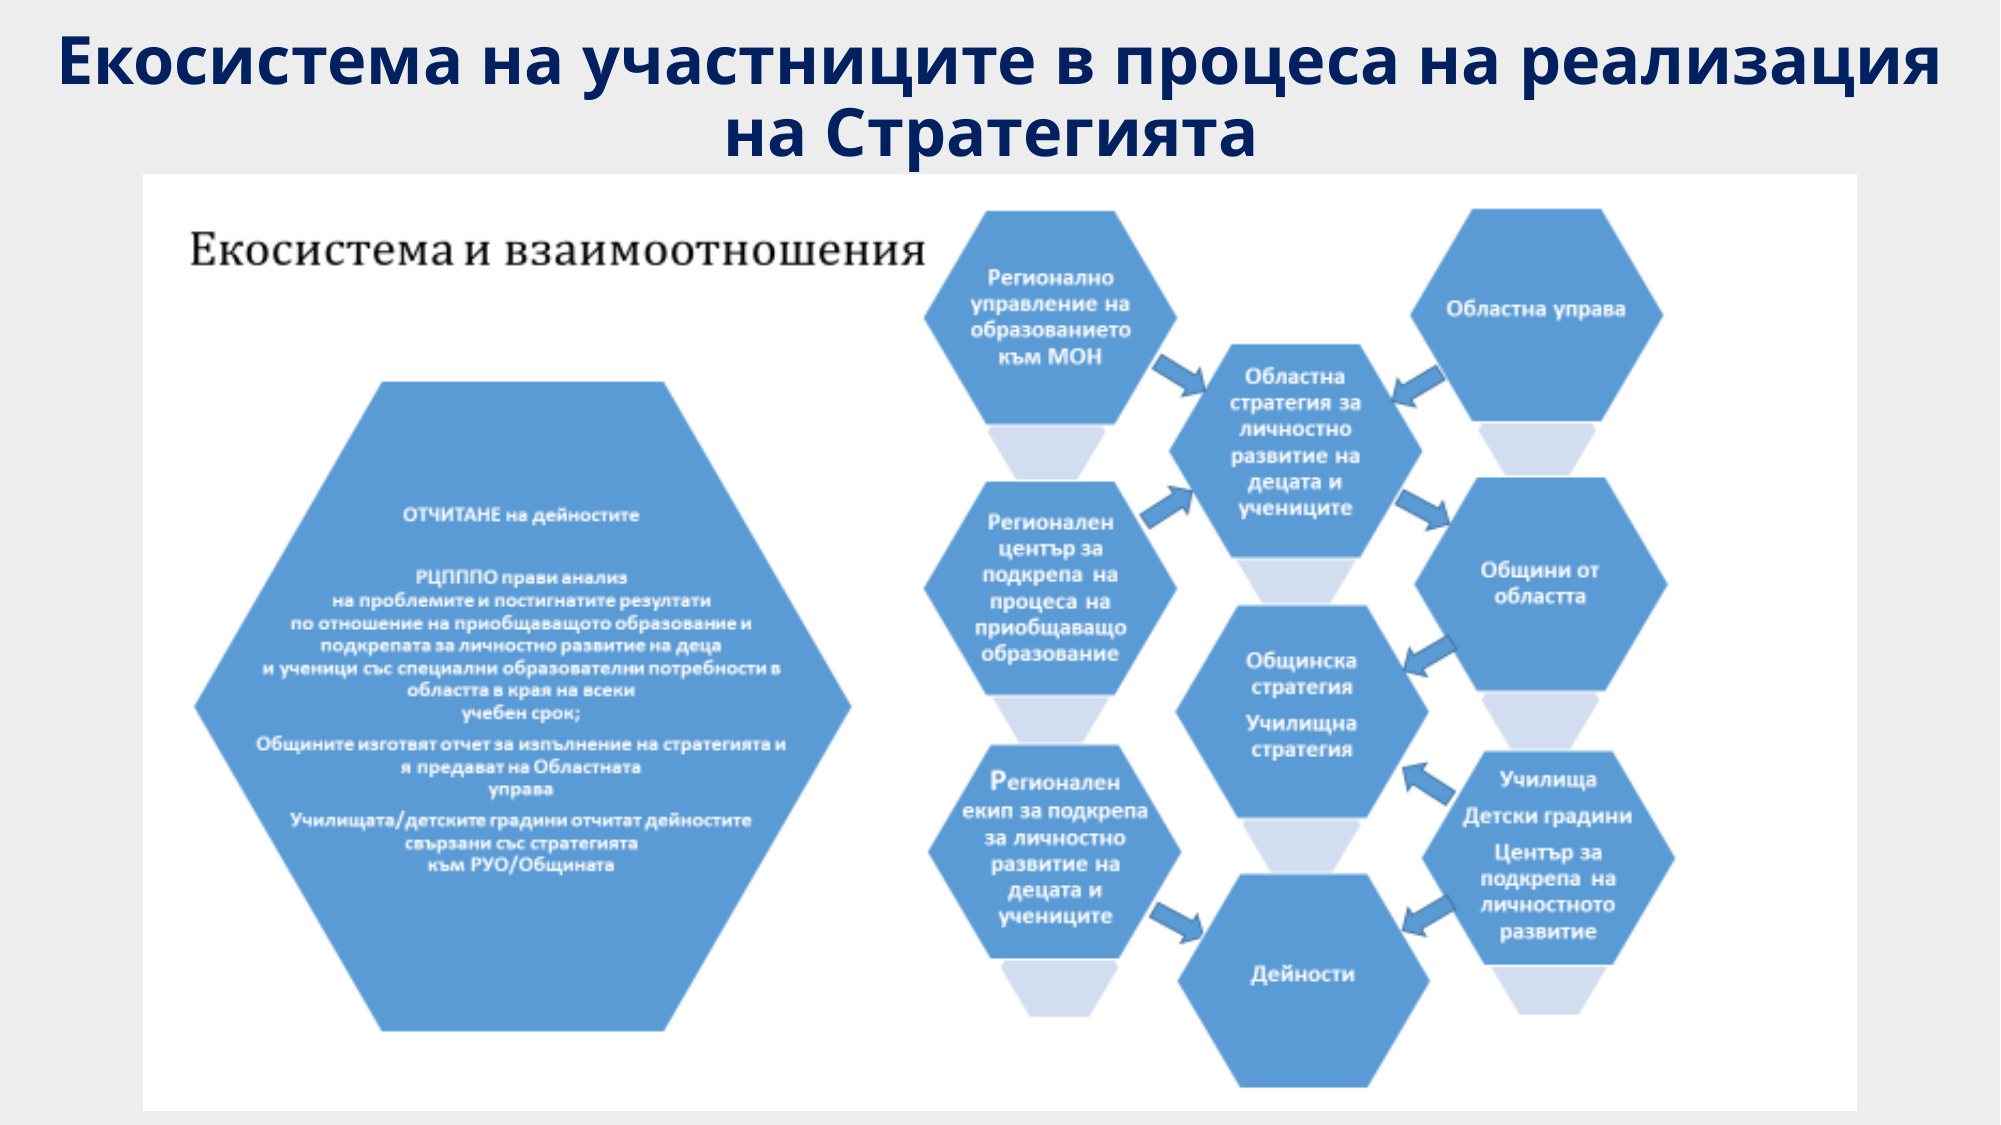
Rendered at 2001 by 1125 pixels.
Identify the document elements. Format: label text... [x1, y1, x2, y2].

picture [143, 174, 1857, 1111]
title Екосистема на участниците в процеса на реализация на Стратегията [0, 0, 2000, 208]
